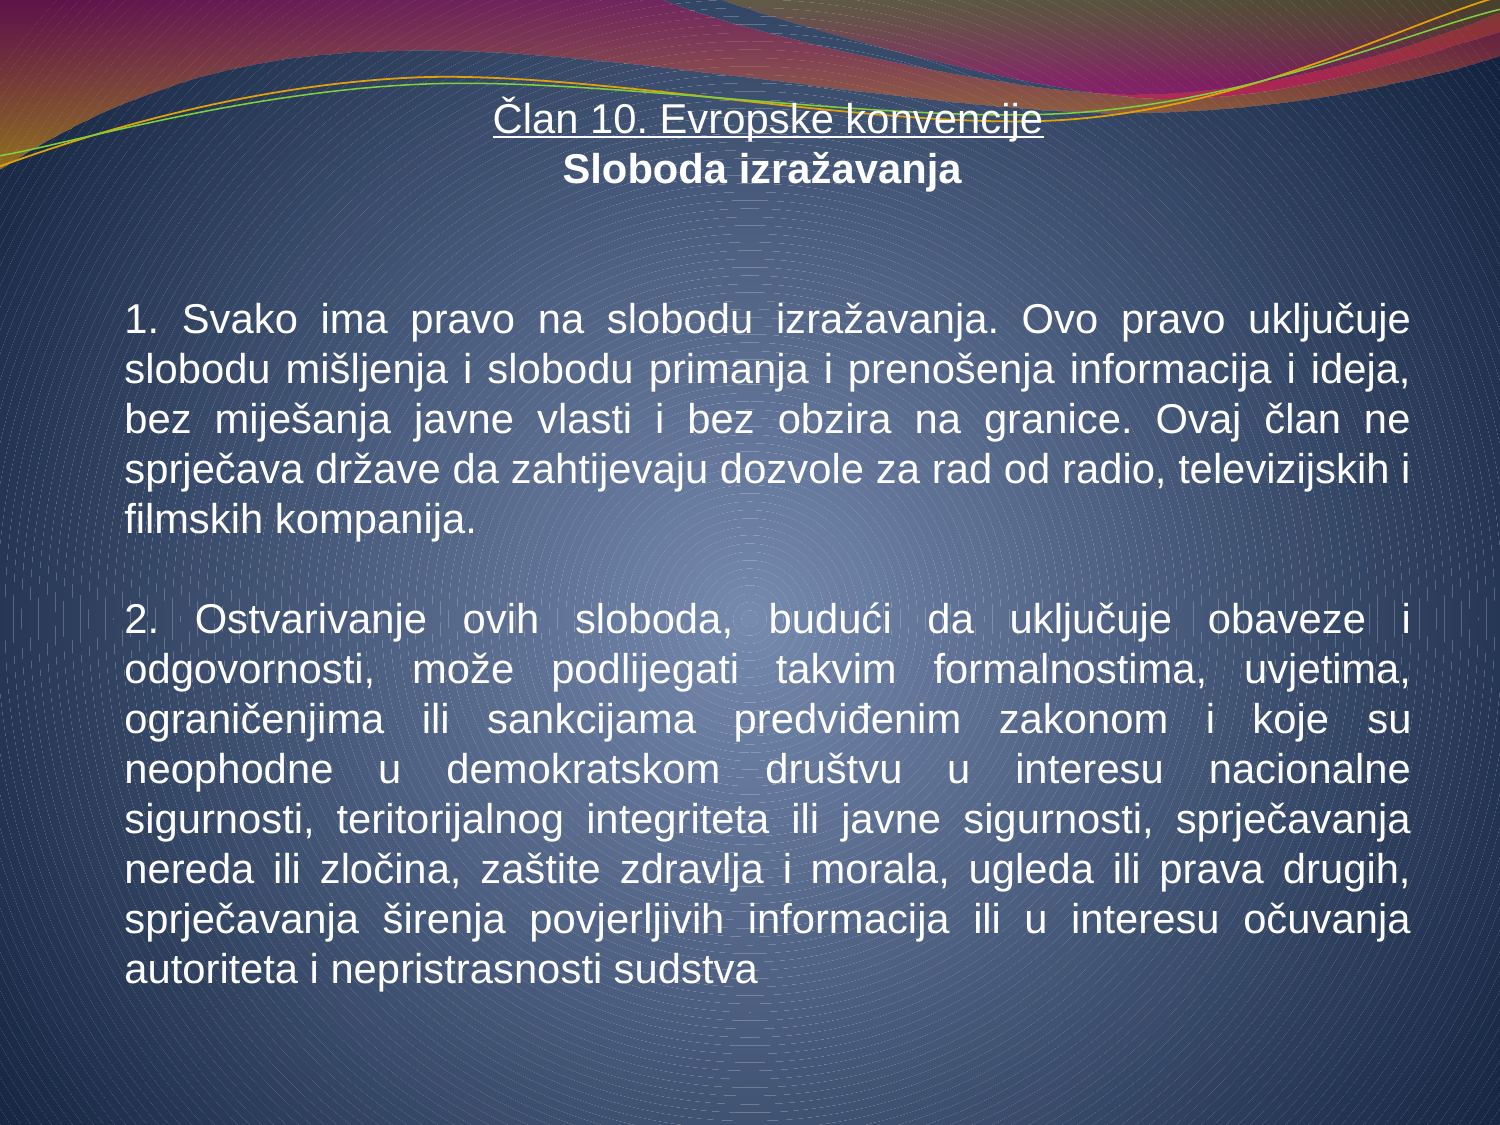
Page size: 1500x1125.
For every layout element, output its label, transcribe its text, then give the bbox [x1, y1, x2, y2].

text_box Član 10. Evropske konvencije Sloboda izražavanja 1. Svako ima pravo na slobodu izražavanja. Ovo pravo uključuje slobodu mišljenja i slobodu primanja i prenošenja informacija i ideja, bez miješanja javne vlasti i bez obzira na granice. Ovaj član ne sprječava države da zahtijevaju dozvole za rad od radio, televizijskih i filmskih kompanija. 2. Ostvarivanje ovih sloboda, budući da uključuje obaveze i odgovornosti, može podlijegati takvim formalnostima, uvjetima, ograničenjima ili sankcijama predviđenim zakonom i koje su neophodne u demokratskom društvu u interesu nacionalne sigurnosti, teritorijalnog integriteta ili javne sigurnosti, sprječavanja nereda ili zločina, zaštite zdravlja i morala, ugleda ili prava drugih, sprječavanja širenja povjerljivih informacija ili u interesu očuvanja autoriteta i nepristrasnosti sudstva [90, 84, 1427, 1000]
